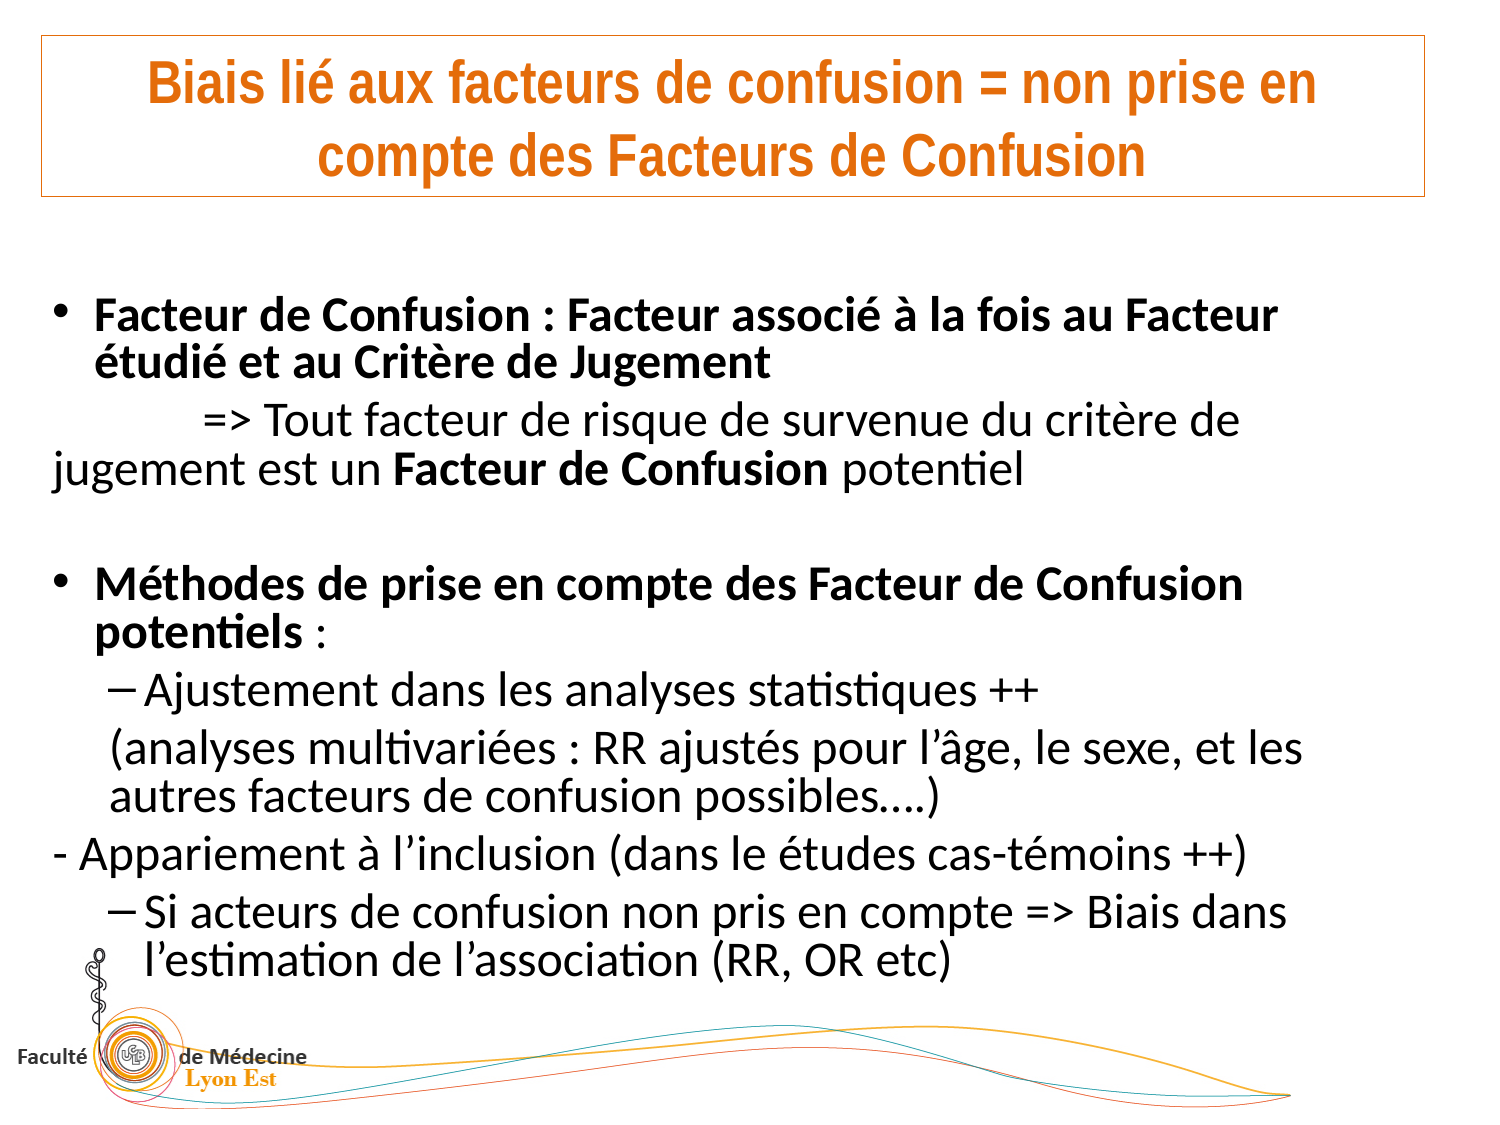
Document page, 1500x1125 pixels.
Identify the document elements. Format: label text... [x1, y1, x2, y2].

picture [17, 948, 1291, 1109]
list Facteur de Confusion : Facteur associé à la fois au Facteur étudié et au Critère de Jugement => Tout facteur de risque de survenue du critère de jugement est un Facteur de Confusion potentiel Méthodes de prise en compte des Facteur de Confusion potentiels : Ajustement dans les analyses statistiques ++ (analyses multivariées : RR ajustés pour l’âge, le sexe, et les autres facteurs de confusion possibles….) - Appariement à l’inclusion (dans le études cas-témoins ++) Si acteurs de confusion non pris en compte => Biais dans l’estimation de l’association (RR, OR etc) [37, 285, 1381, 1083]
title Biais lié aux facteurs de confusion = non prise en compte des Facteurs de Confusion [41, 35, 1425, 197]
